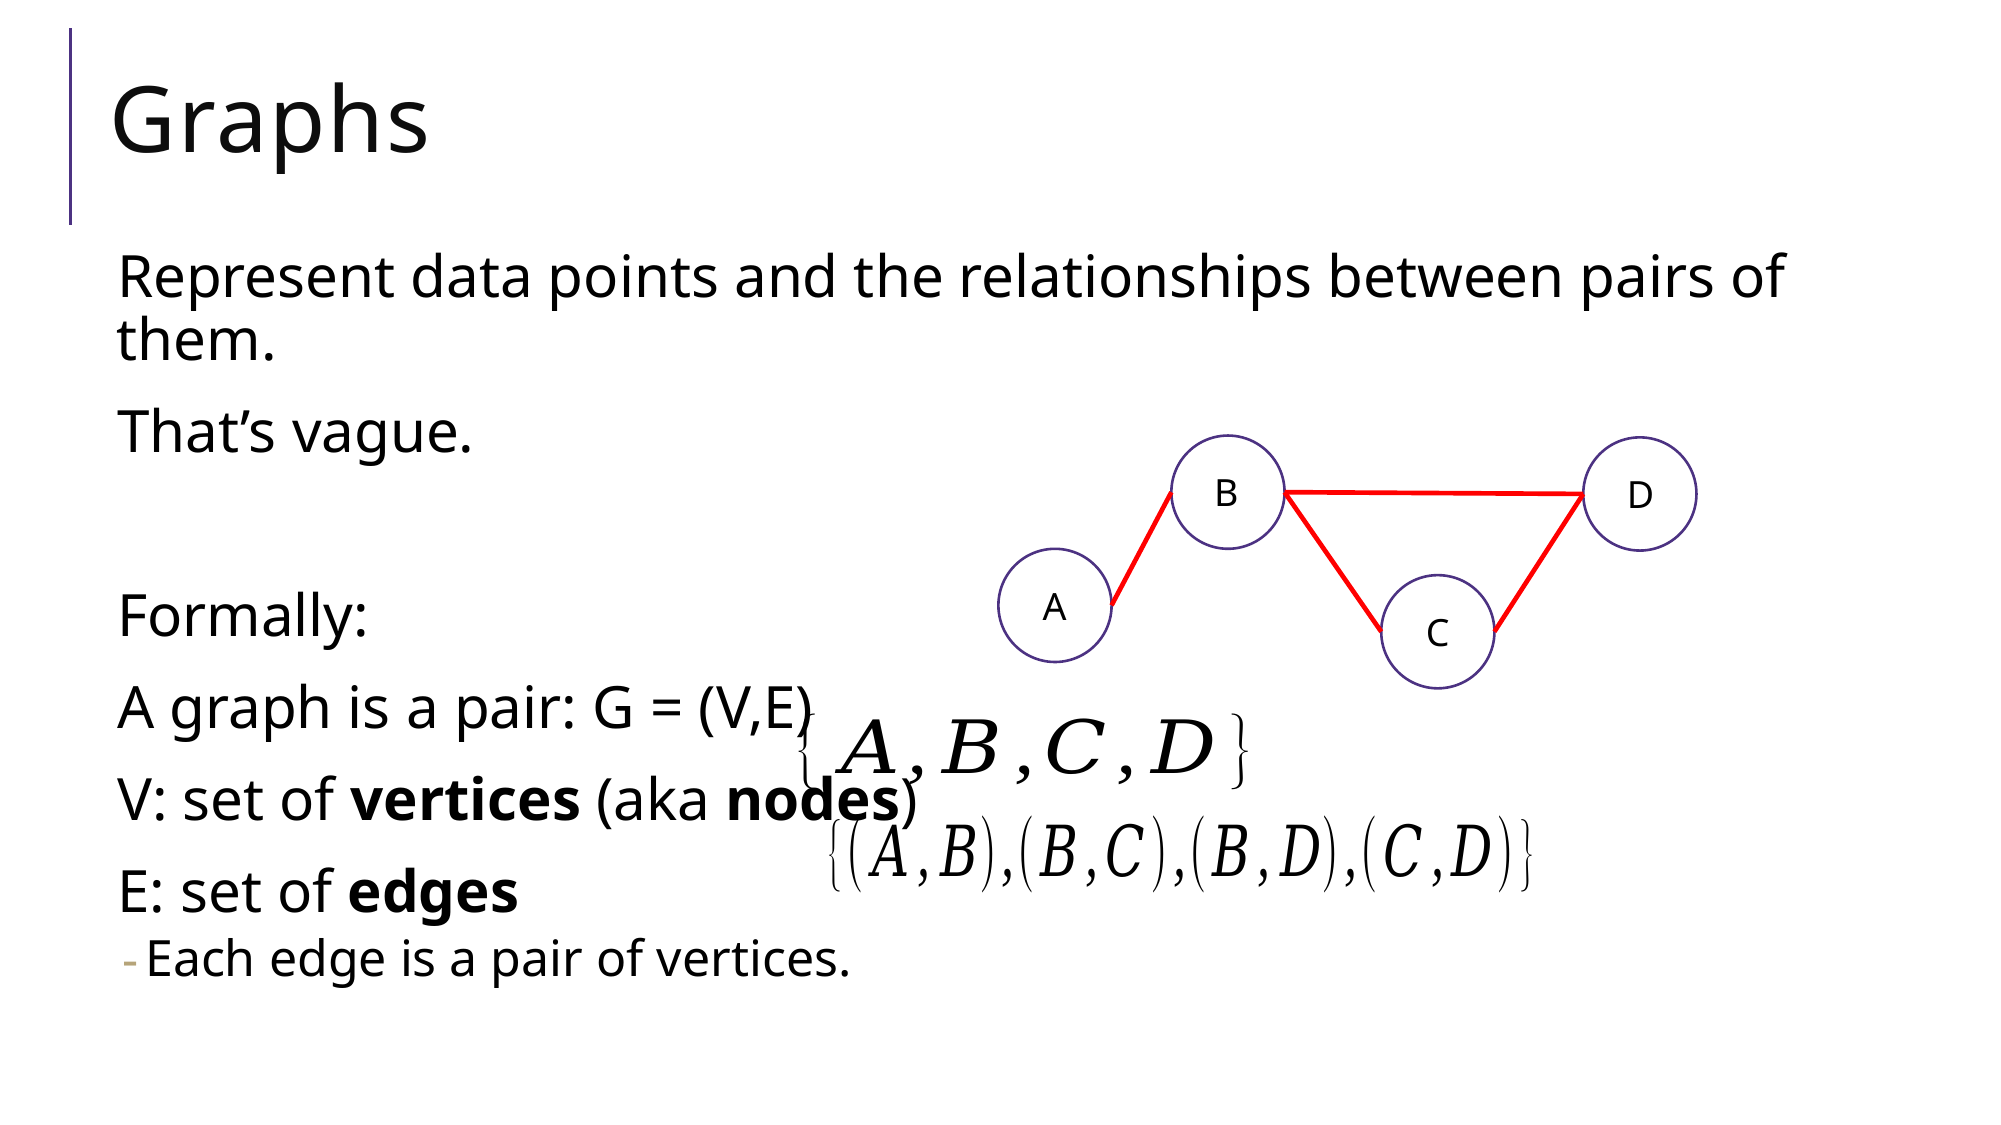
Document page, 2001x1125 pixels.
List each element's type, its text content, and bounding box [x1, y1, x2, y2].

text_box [1284, 491, 1584, 495]
title Graphs [94, 43, 1930, 210]
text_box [1583, 437, 1697, 551]
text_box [1494, 501, 1584, 632]
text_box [1171, 435, 1285, 550]
list Represent data points and the relationships between pairs of them. That’s vague. Formally: A graph is a pair: G = (V,E) V: set of vertices (aka nodes) E: set of edges Each edge is a pair of vertices. [94, 240, 1930, 1035]
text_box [1284, 502, 1382, 632]
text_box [1111, 491, 1172, 606]
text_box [998, 548, 1112, 663]
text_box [1380, 574, 1495, 689]
